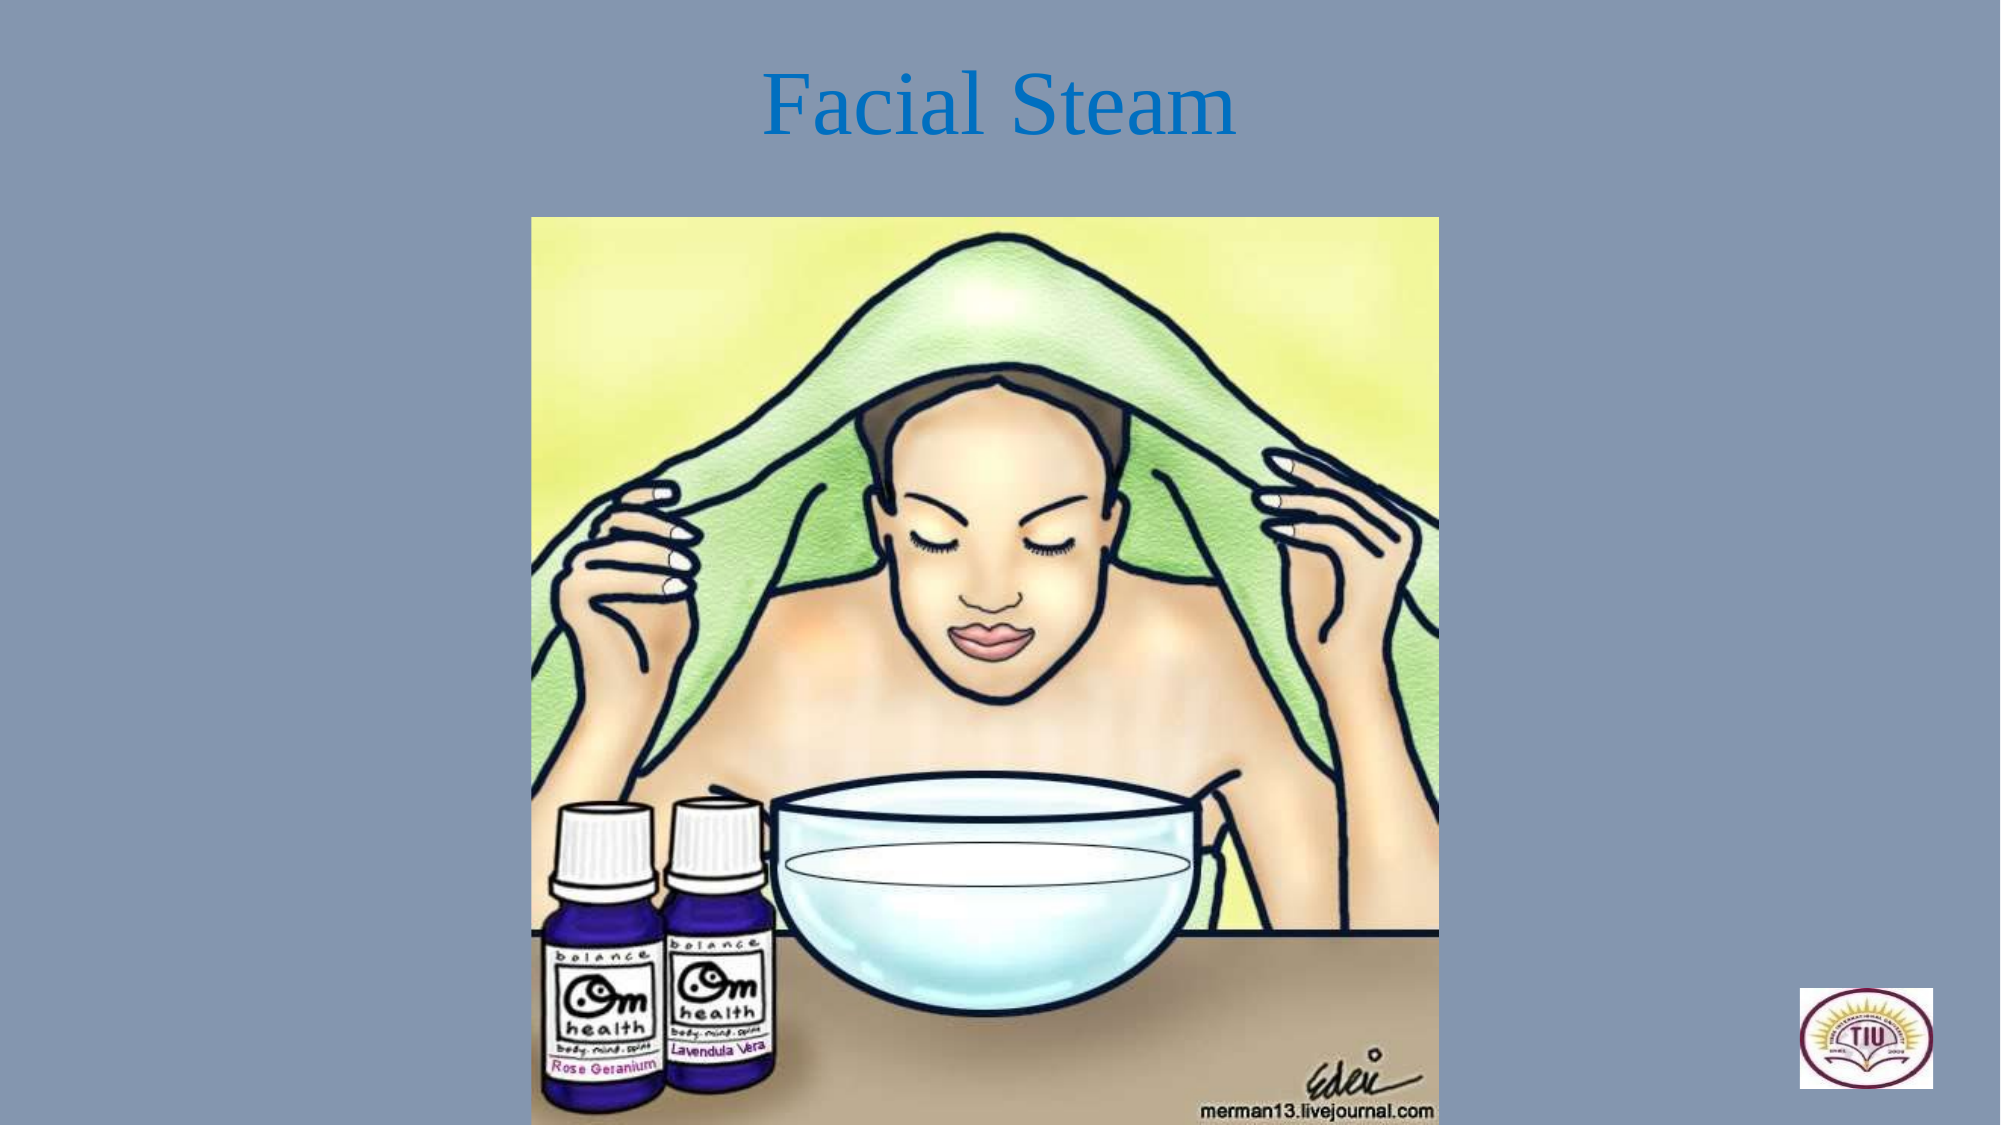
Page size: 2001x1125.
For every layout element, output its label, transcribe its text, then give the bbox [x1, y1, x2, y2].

title Facial Steam [759, 40, 1241, 217]
text_box [1799, 988, 1934, 1089]
text_box [531, 217, 1439, 1125]
